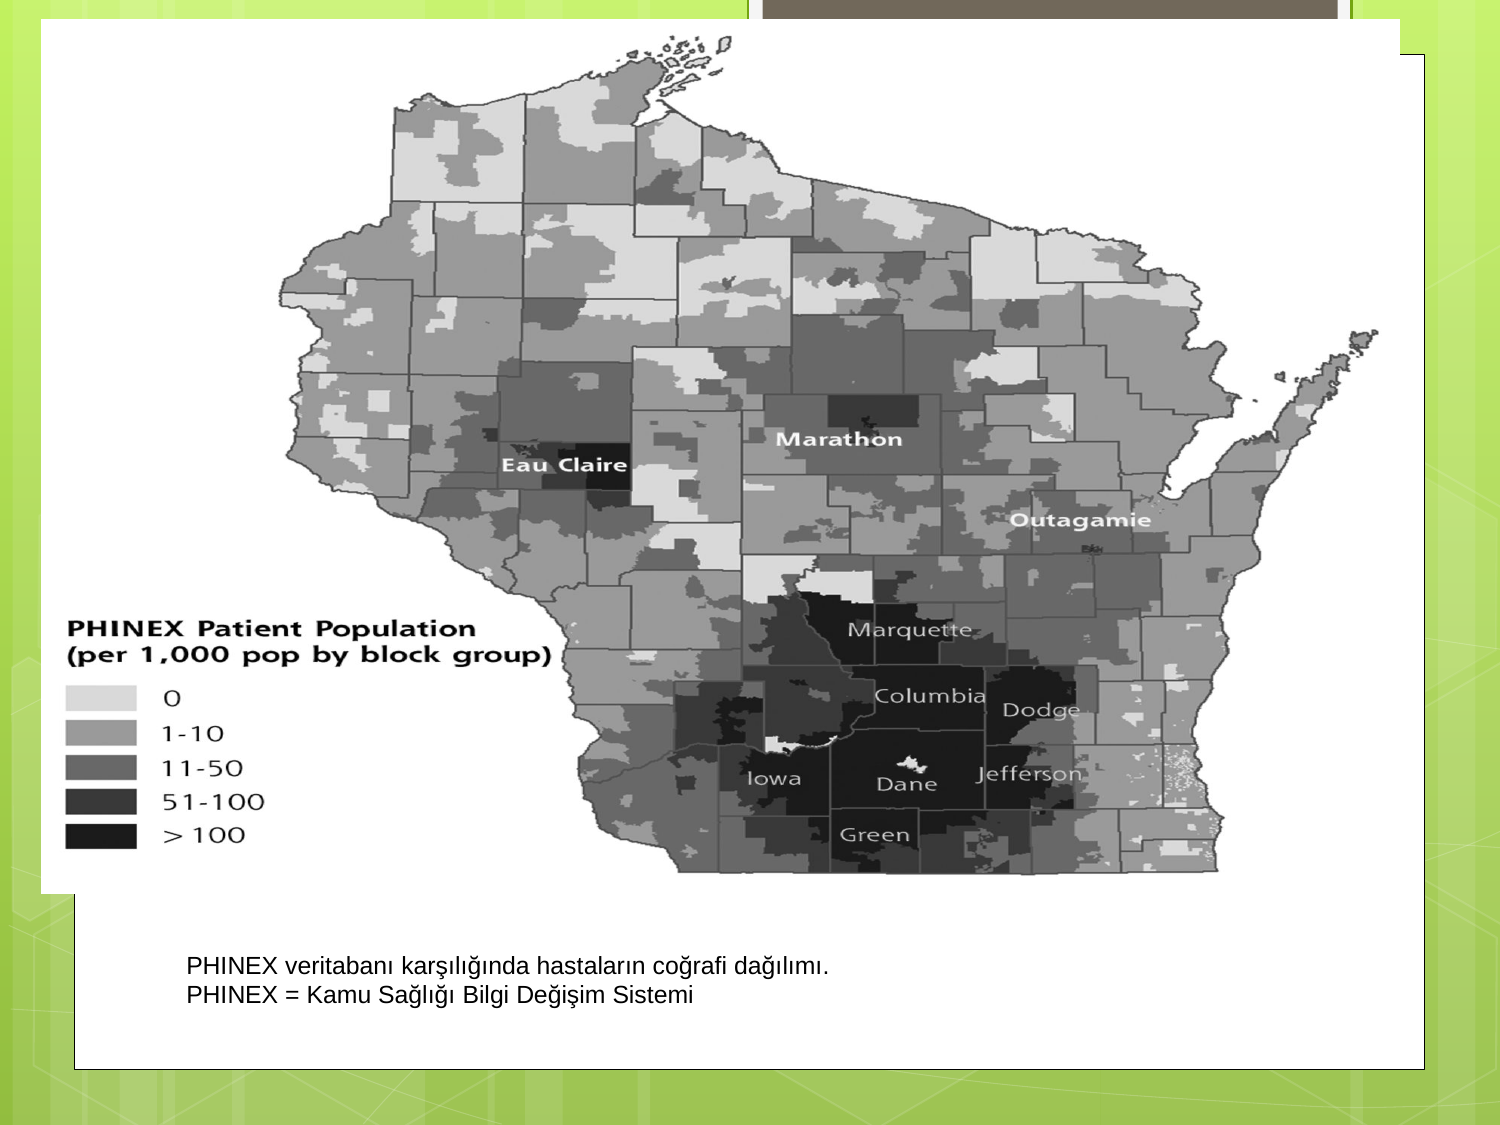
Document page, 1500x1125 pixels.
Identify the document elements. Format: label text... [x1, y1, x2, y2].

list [41, 18, 1400, 894]
title PHINEX veritabanı karşılığında hastaların coğrafi dağılımı. PHINEX = Kamu Sağlığı Bilgi Değişim Sistemi [171, 940, 1324, 1083]
